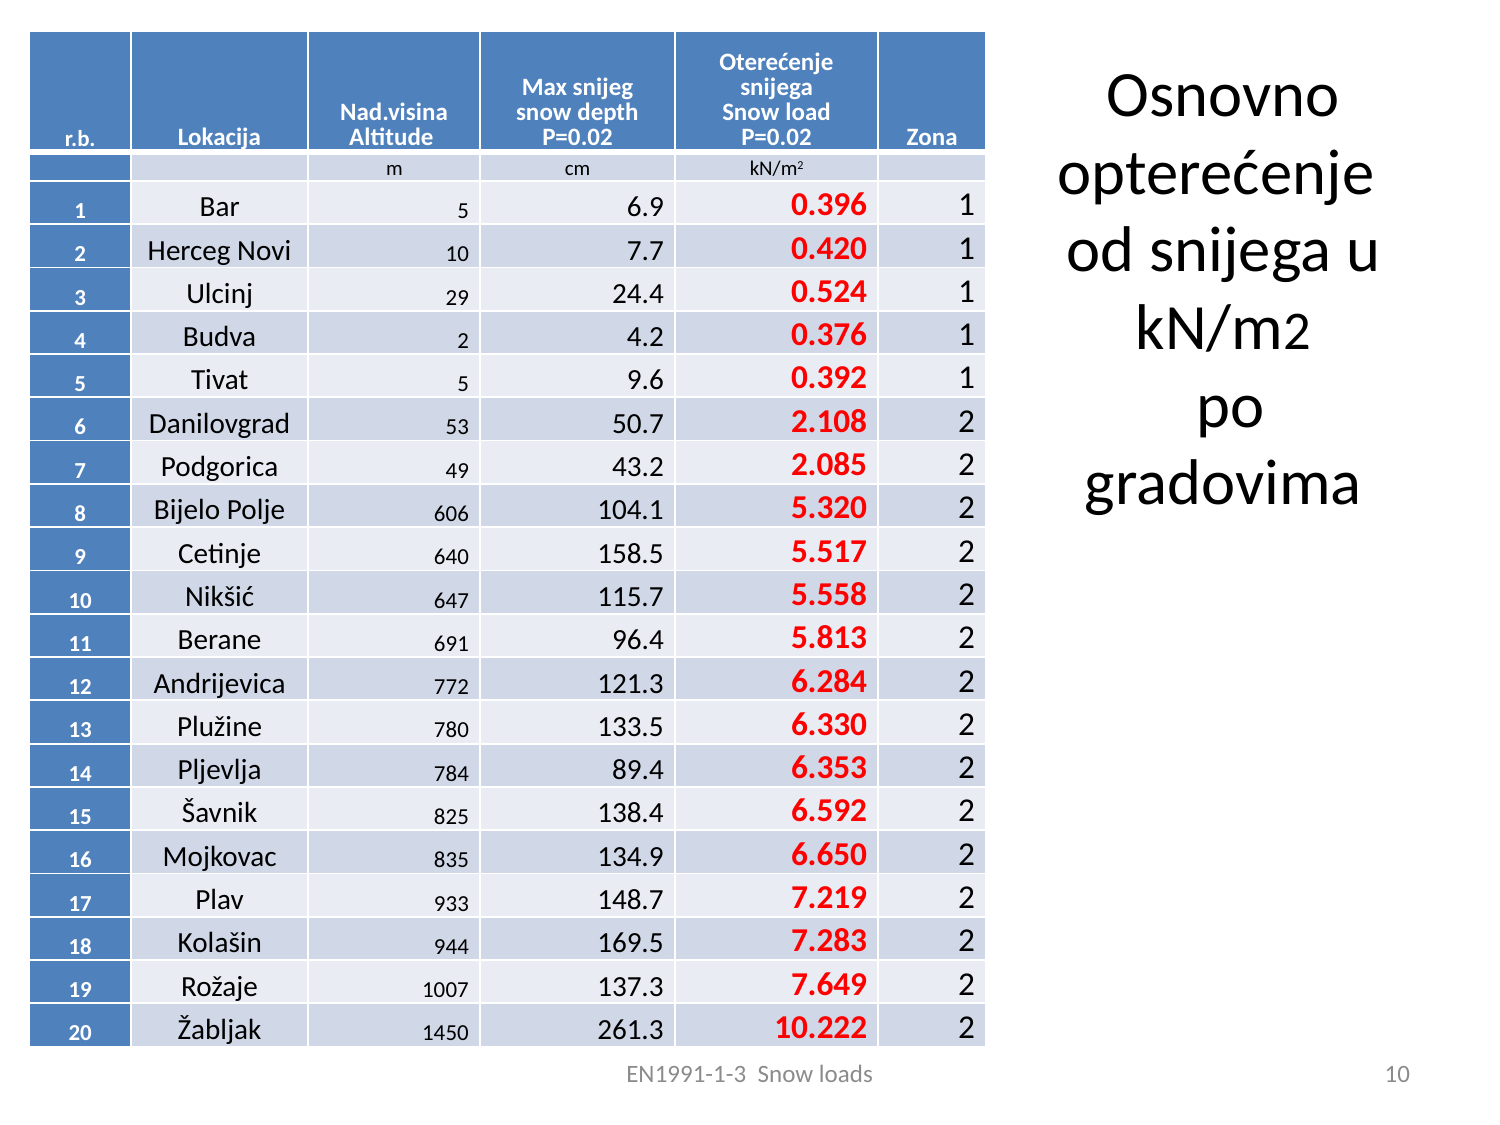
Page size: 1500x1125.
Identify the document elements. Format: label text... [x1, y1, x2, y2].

table_cell 1 [879, 355, 985, 396]
table_cell 1 [879, 268, 985, 310]
table_cell 1 [879, 312, 985, 353]
table_cell 13 [30, 701, 130, 743]
table_cell 17 [30, 874, 130, 916]
title Osnovno opterećenje od snijega u kN/m2 po gradovima [1033, 42, 1414, 528]
table_cell 784 [309, 745, 479, 786]
table_cell 43.2 [481, 441, 674, 483]
table_cell Herceg Novi [132, 225, 307, 267]
table_header Oterećenje snijega Snow load P=0.02 [676, 32, 877, 149]
table_cell 133.5 [481, 701, 674, 743]
table_cell 2 [879, 528, 985, 570]
table_cell Ulcinj [132, 268, 307, 310]
table_cell Rožaje [132, 961, 307, 1002]
table_cell 2.085 [676, 441, 877, 483]
table_cell 780 [309, 701, 479, 743]
table_cell 1 [30, 182, 130, 223]
table_cell 261.3 [481, 1004, 674, 1046]
table_cell 49 [309, 441, 479, 483]
table_cell 2 [879, 745, 985, 786]
table_cell Žabljak [132, 1004, 307, 1046]
table_cell 6.9 [481, 182, 674, 223]
table_cell 96.4 [481, 615, 674, 656]
table_cell Berane [132, 615, 307, 656]
table_cell 115.7 [481, 571, 674, 613]
table_cell Danilovgrad [132, 398, 307, 440]
table_cell 825 [309, 788, 479, 829]
table_cell 9.6 [481, 355, 674, 396]
table_cell [132, 155, 307, 180]
table_cell 0.392 [676, 355, 877, 396]
table_cell Cetinje [132, 528, 307, 570]
table_cell 6.330 [676, 701, 877, 743]
table_cell 89.4 [481, 745, 674, 786]
table_cell 7 [30, 441, 130, 483]
table_cell 6.650 [676, 831, 877, 873]
table_cell 137.3 [481, 961, 674, 1002]
table_cell 9 [30, 528, 130, 570]
table_cell 2 [879, 918, 985, 959]
table_cell [30, 155, 130, 180]
table_header Lokacija [132, 32, 307, 149]
table_cell 5.320 [676, 485, 877, 526]
table_cell 0.396 [676, 182, 877, 223]
table_cell 606 [309, 485, 479, 526]
table_cell 14 [30, 745, 130, 786]
table_cell 5 [30, 355, 130, 396]
table_header Zona [879, 32, 985, 149]
table_cell Andrijevica [132, 658, 307, 699]
table_cell 134.9 [481, 831, 674, 873]
table_cell Tivat [132, 355, 307, 396]
table_cell 4.2 [481, 312, 674, 353]
table_cell 0.376 [676, 312, 877, 353]
table_cell 15 [30, 788, 130, 829]
table_cell 8 [30, 485, 130, 526]
table_cell 0.524 [676, 268, 877, 310]
table_cell 933 [309, 874, 479, 916]
table_cell 2 [879, 398, 985, 440]
table_cell 10.222 [676, 1004, 877, 1042]
table_cell 691 [309, 615, 479, 656]
slide_number 10 [1074, 1042, 1425, 1103]
table_cell cm [481, 155, 674, 180]
table_cell kN/m2 [676, 155, 877, 180]
table_cell 2 [879, 615, 985, 656]
table_cell Budva [132, 312, 307, 353]
table_cell Kolašin [132, 918, 307, 959]
table_cell Bar [132, 182, 307, 223]
table_cell 5.558 [676, 571, 877, 613]
table_cell 835 [309, 831, 479, 873]
table_cell 2 [879, 658, 985, 699]
table_cell 16 [30, 831, 130, 873]
table_cell 19 [30, 961, 130, 1002]
table_cell 2 [879, 831, 985, 873]
table_cell 6 [30, 398, 130, 440]
table_cell 5 [309, 182, 479, 223]
table_cell Mojkovac [132, 831, 307, 873]
table_cell 2 [879, 485, 985, 526]
table_cell 7.649 [676, 961, 877, 1002]
table_cell 1450 [309, 1004, 479, 1046]
table_cell 50.7 [481, 398, 674, 440]
table_cell 2.108 [676, 398, 877, 440]
table_cell 7.7 [481, 225, 674, 267]
table_cell 5 [309, 355, 479, 396]
table_cell 148.7 [481, 874, 674, 916]
table_cell Plužine [132, 701, 307, 743]
table_cell 5.813 [676, 615, 877, 656]
table_cell 2 [879, 788, 985, 829]
table_cell 2 [879, 571, 985, 613]
table_cell 10 [30, 571, 130, 613]
footer EN1991-1-3 Snow loads [512, 1042, 988, 1103]
table_cell 158.5 [481, 528, 674, 570]
table_cell 7.219 [676, 874, 877, 916]
table_cell 12 [30, 658, 130, 699]
table_cell 772 [309, 658, 479, 699]
table_cell Bijelo Polje [132, 485, 307, 526]
table_cell 2 [309, 312, 479, 353]
table_cell 121.3 [481, 658, 674, 699]
table_cell Podgorica [132, 441, 307, 483]
table_cell 5.517 [676, 528, 877, 570]
table_cell 11 [30, 615, 130, 656]
table_cell 2 [879, 701, 985, 743]
table_cell 53 [309, 398, 479, 440]
table_cell Plav [132, 874, 307, 916]
table_cell 1 [879, 225, 985, 267]
table_cell 138.4 [481, 788, 674, 829]
table_cell 2 [879, 441, 985, 483]
table_cell 640 [309, 528, 479, 570]
table_cell 20 [30, 1004, 130, 1046]
table_cell 1007 [309, 961, 479, 1002]
table_cell 2 [879, 1004, 985, 1042]
table_cell 6.353 [676, 745, 877, 786]
table_cell 10 [309, 225, 479, 267]
table_cell 1 [879, 182, 985, 223]
table_cell 647 [309, 571, 479, 613]
table_cell m [309, 155, 479, 180]
table_cell 29 [309, 268, 479, 310]
table_cell Nikšić [132, 571, 307, 613]
table_cell 169.5 [481, 918, 674, 959]
table_cell 3 [30, 268, 130, 310]
table_cell [879, 155, 985, 180]
table_cell 24.4 [481, 268, 674, 310]
table_cell 18 [30, 918, 130, 959]
table_cell 944 [309, 918, 479, 959]
table_header Max snijeg snow depth P=0.02 [481, 32, 674, 149]
table_header Nad.visina Altitude [309, 32, 479, 149]
table_cell 6.284 [676, 658, 877, 699]
table_cell 4 [30, 312, 130, 353]
table_cell 7.283 [676, 918, 877, 959]
table_cell 104.1 [481, 485, 674, 526]
table_cell Pljevlja [132, 745, 307, 786]
table_cell 2 [879, 961, 985, 1002]
table_header r.b. [30, 32, 130, 149]
table_cell 2 [30, 225, 130, 267]
table_cell 2 [879, 874, 985, 916]
table_cell Šavnik [132, 788, 307, 829]
table_cell 0.420 [676, 225, 877, 267]
table_cell 6.592 [676, 788, 877, 829]
